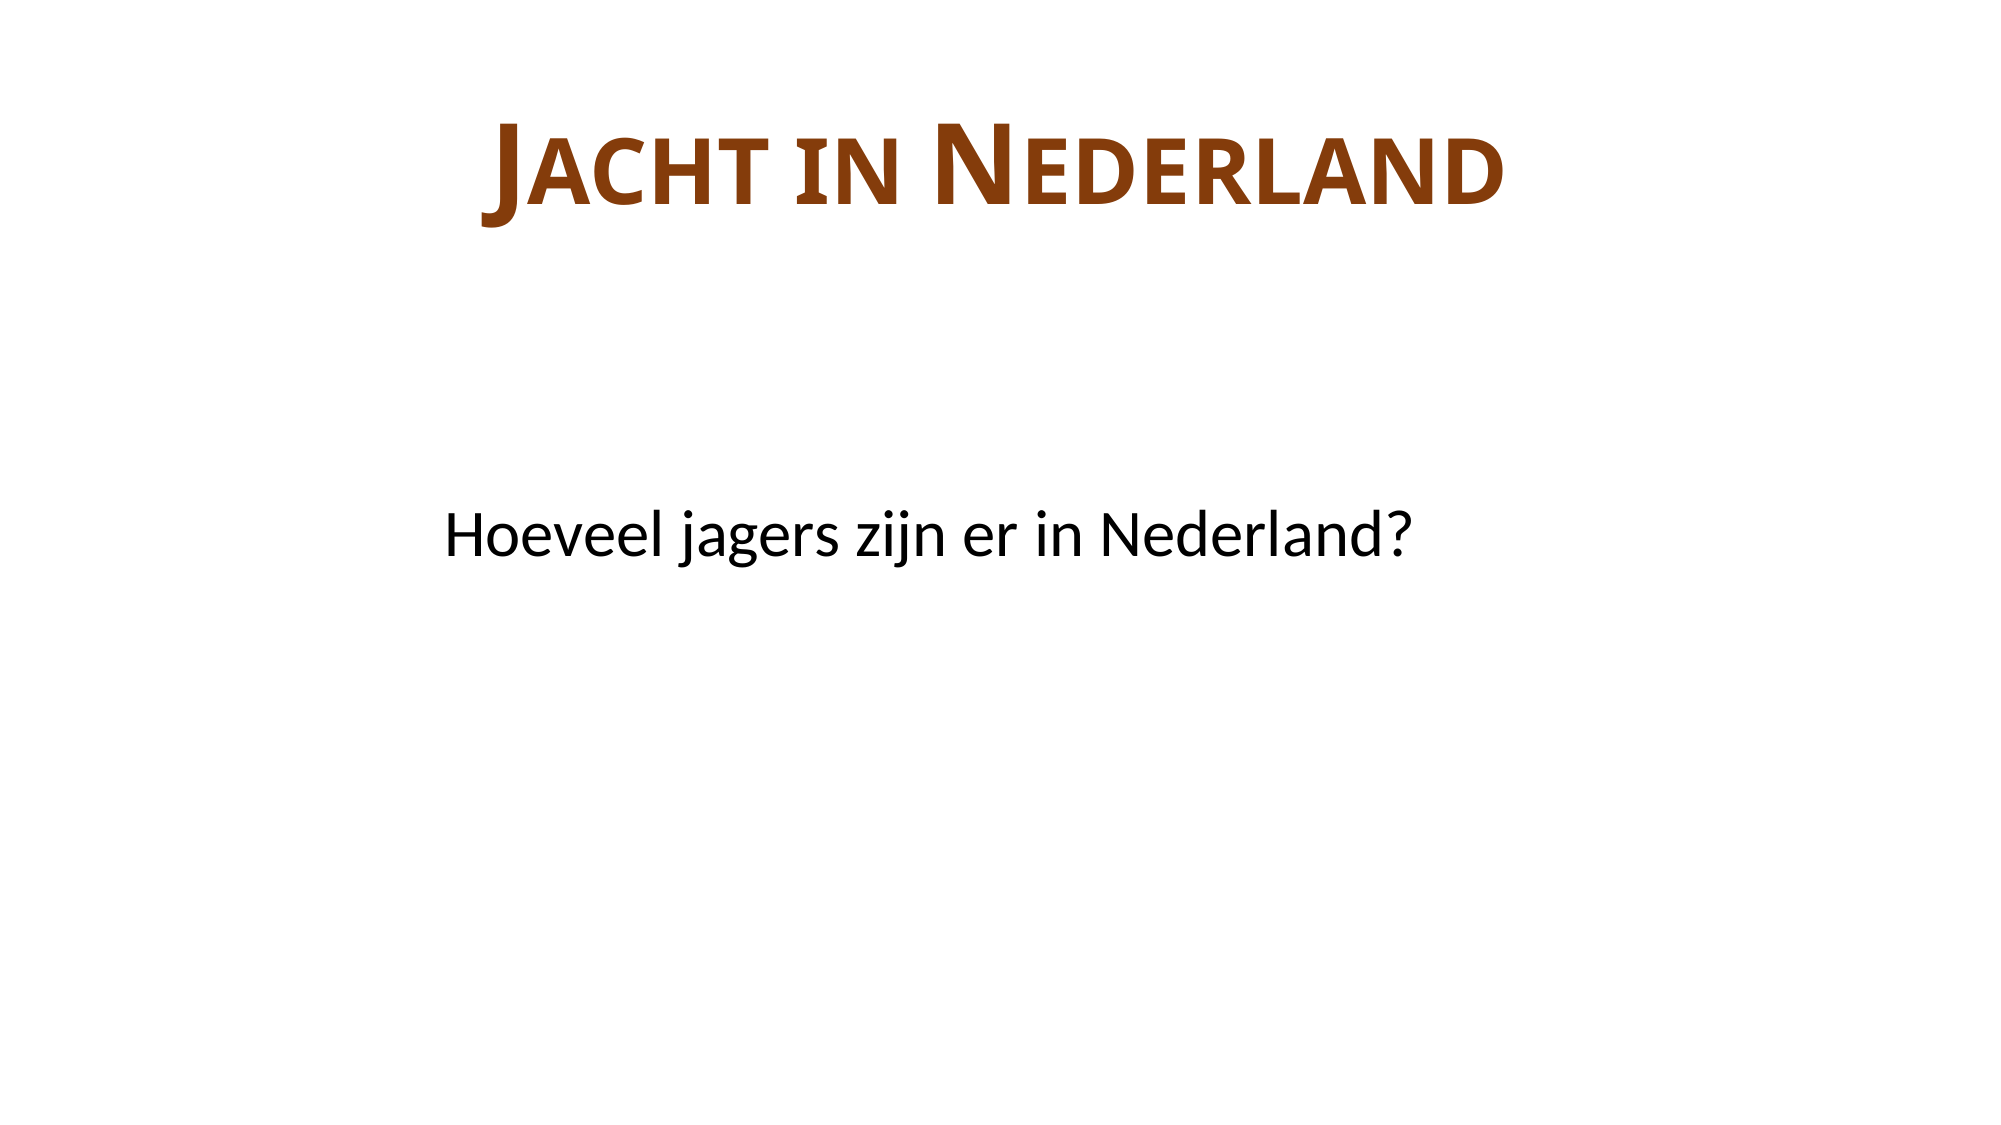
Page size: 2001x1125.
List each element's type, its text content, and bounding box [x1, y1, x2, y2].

title JACHT IN NEDERLAND [137, 59, 1863, 278]
list Hoeveel jagers zijn er in Nederland? [0, 299, 1725, 1014]
